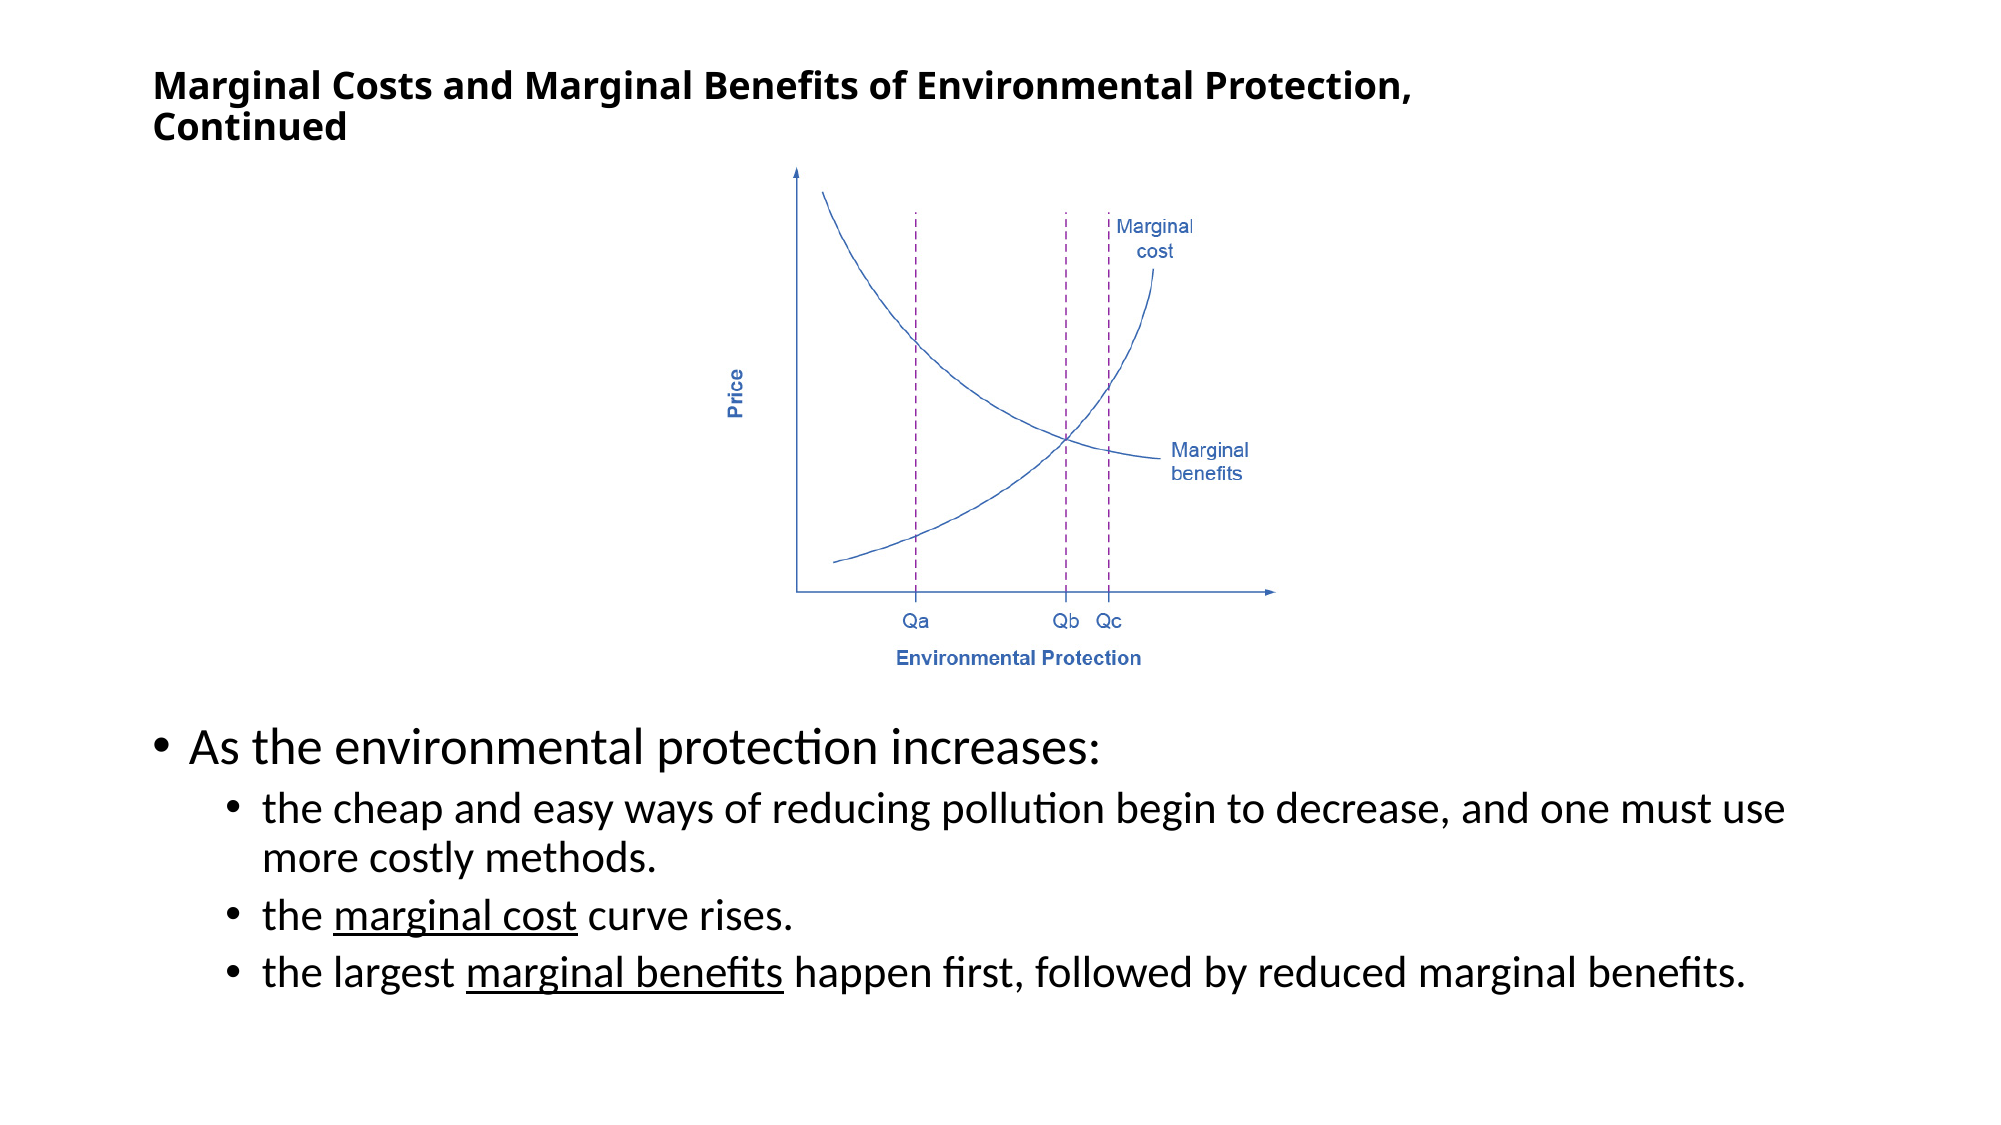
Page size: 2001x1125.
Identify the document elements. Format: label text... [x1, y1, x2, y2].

list As the environmental protection increases: the cheap and easy ways of reducing pollution begin to decrease, and one must use more costly methods. the marginal cost curve rises. the largest marginal benefits happen first, followed by reduced marginal benefits. [137, 711, 1863, 1009]
title Marginal Costs and Marginal Benefits of Environmental Protection, Continued [137, 59, 1863, 157]
picture [667, 149, 1333, 690]
